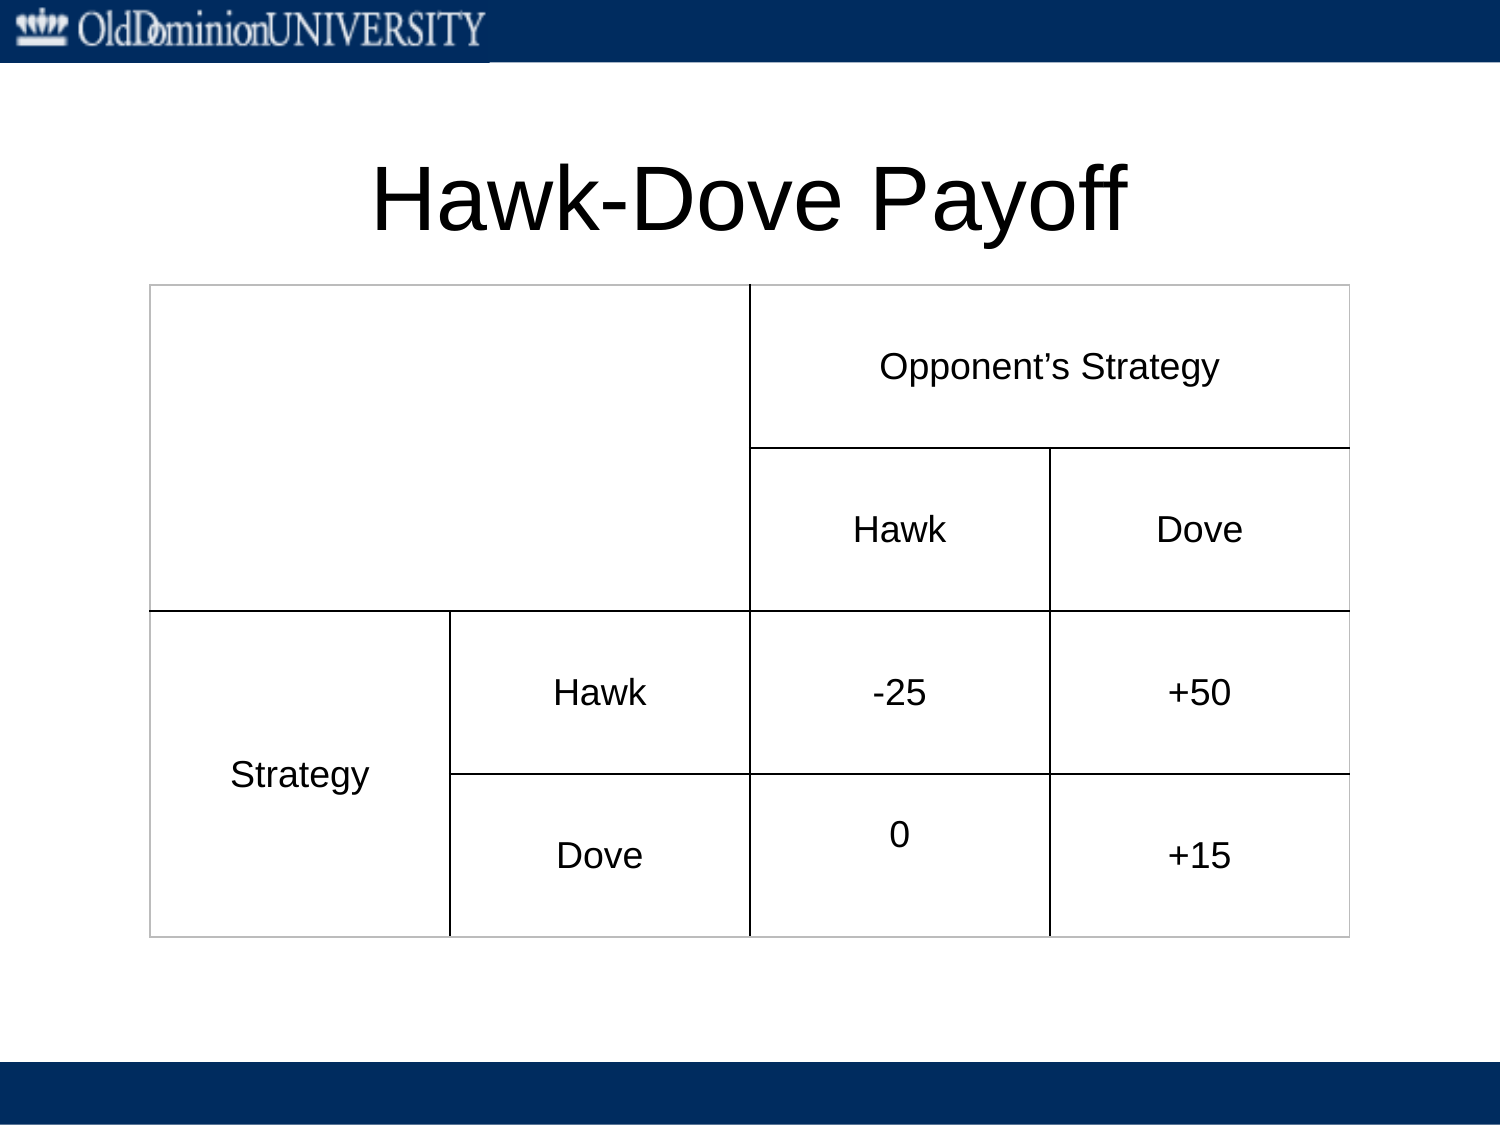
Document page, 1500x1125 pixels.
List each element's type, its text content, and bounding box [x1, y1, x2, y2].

table_header Opponent’s Strategy [751, 286, 1349, 447]
table_cell Hawk [451, 612, 749, 773]
table_cell +15 [1051, 775, 1349, 936]
table_cell +50 [1051, 612, 1349, 773]
table_header [151, 286, 749, 610]
table_cell Dove [1051, 449, 1349, 610]
table_cell Dove [451, 775, 749, 936]
table_cell 0 [751, 775, 1049, 936]
table_cell Strategy [151, 612, 449, 936]
table_cell -25 [751, 612, 1049, 773]
title Hawk-Dove Payoff [112, 99, 1388, 288]
table_cell Hawk [751, 449, 1049, 610]
